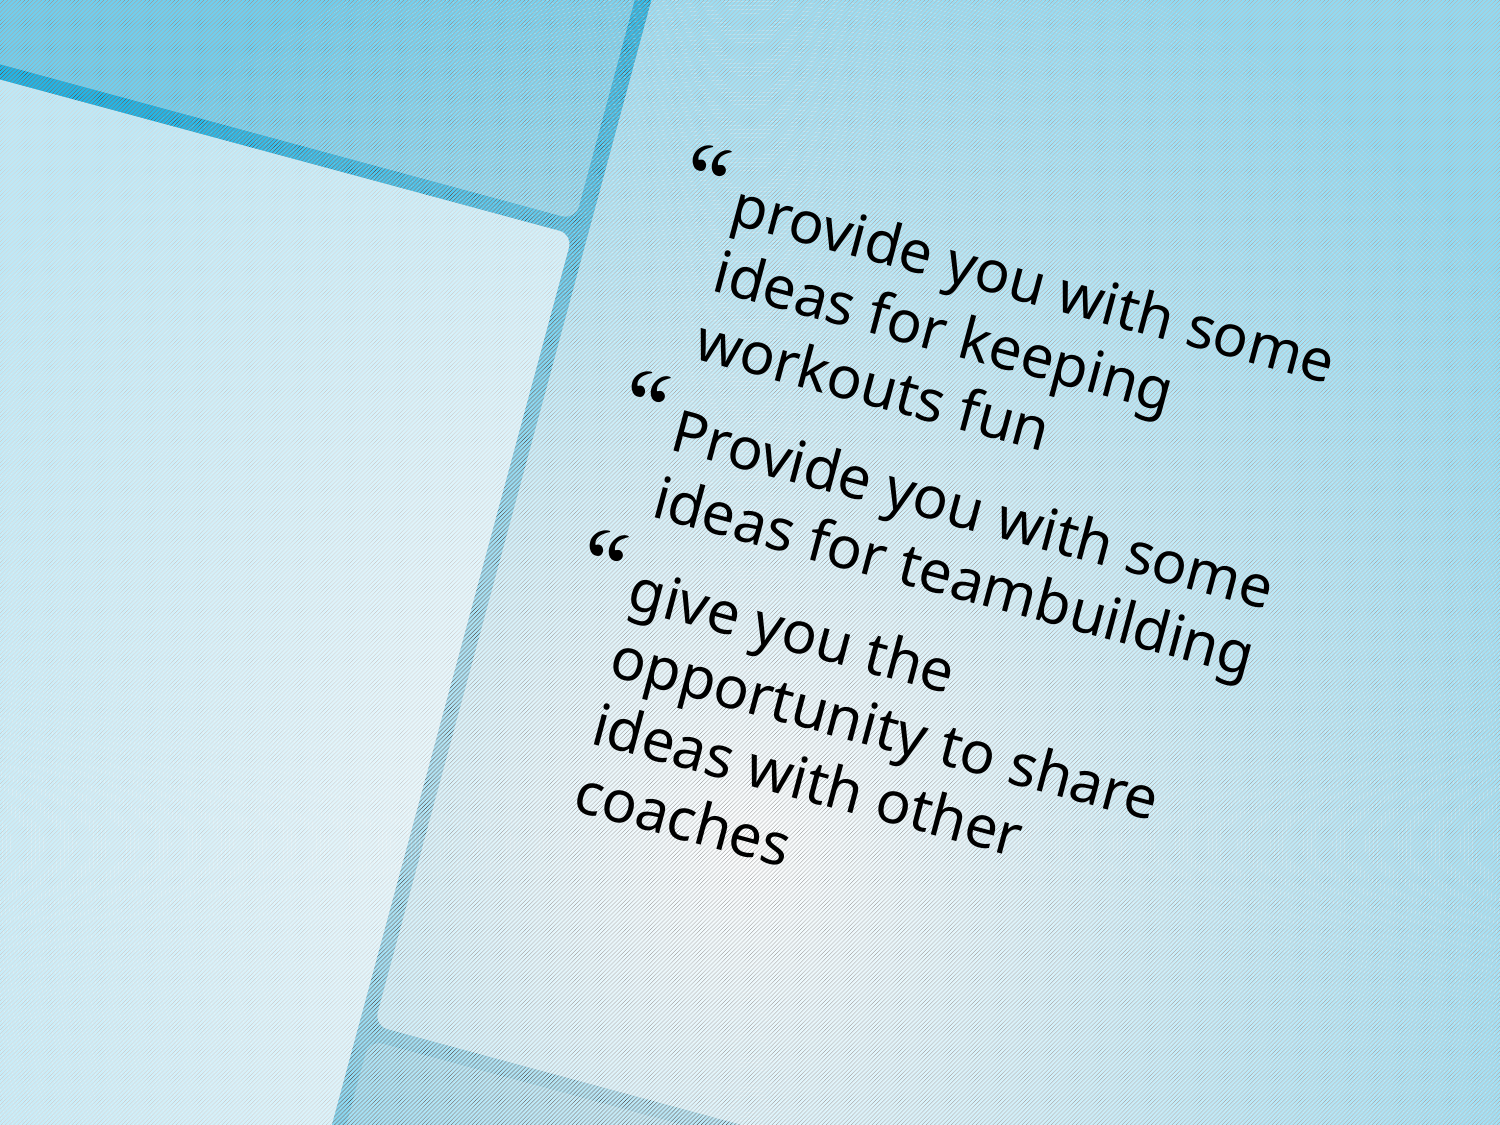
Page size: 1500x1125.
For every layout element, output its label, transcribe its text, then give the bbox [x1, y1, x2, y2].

list provide you with some ideas for keeping workouts fun Provide you with some ideas for teambuilding give you the opportunity to share ideas with other coaches [475, 72, 1430, 1076]
